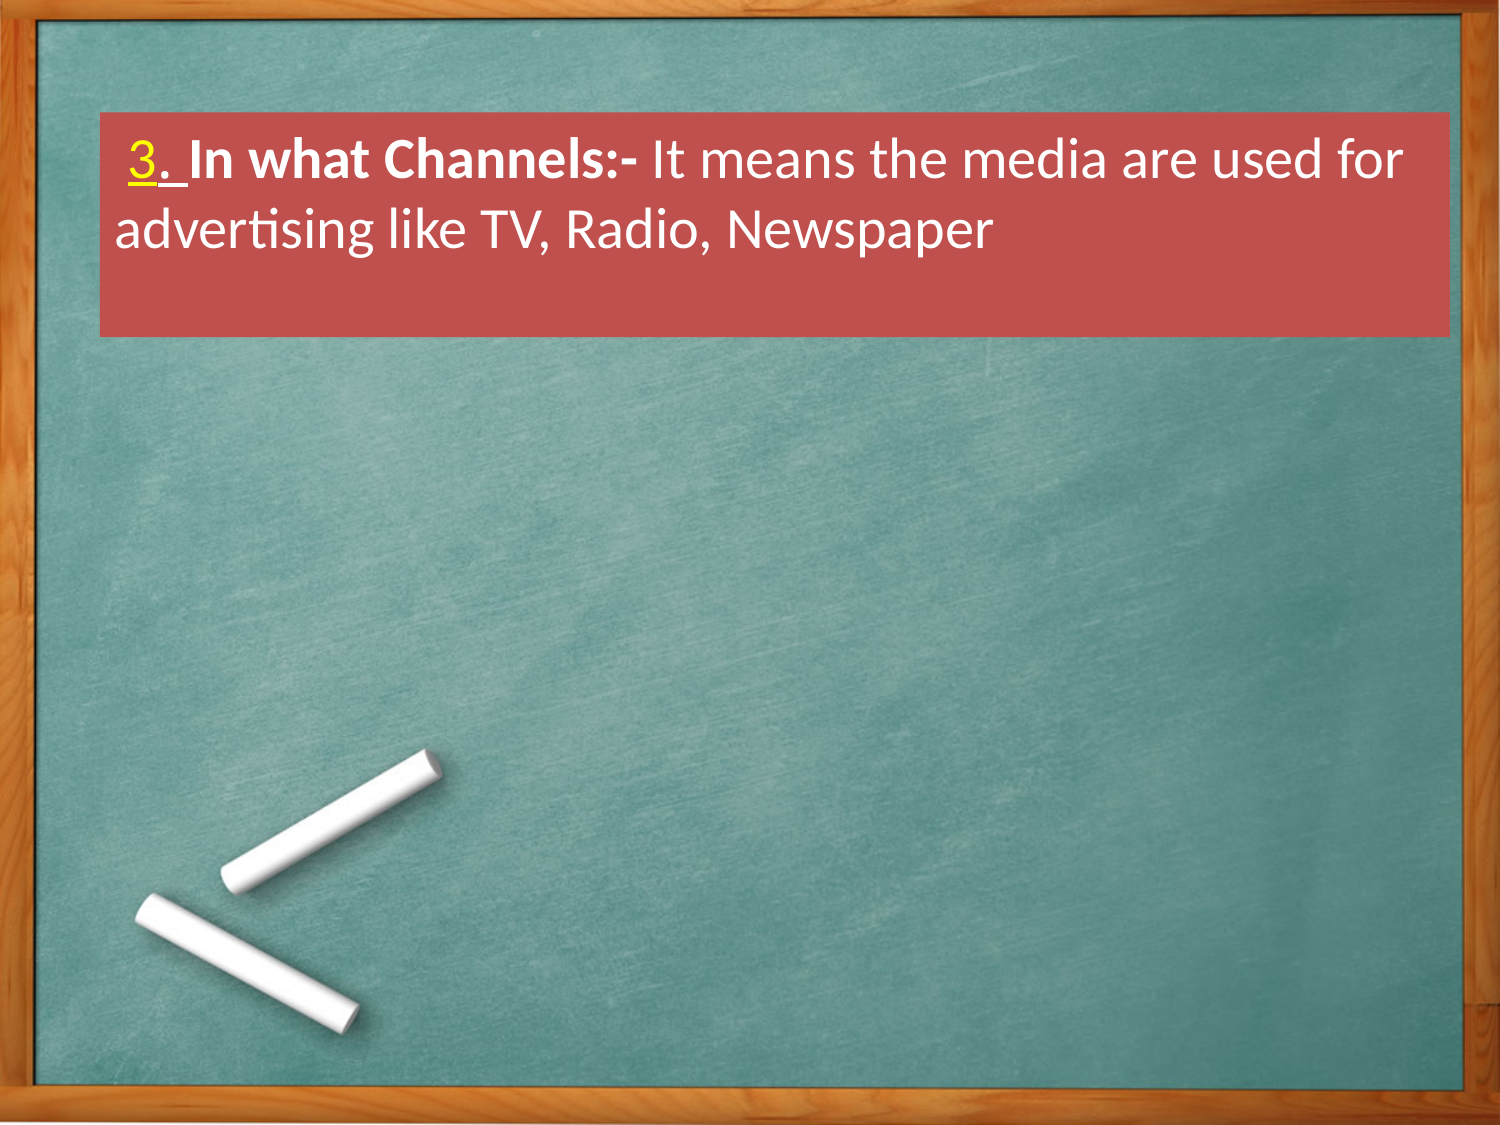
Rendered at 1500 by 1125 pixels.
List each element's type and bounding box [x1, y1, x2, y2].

list [0, 0, 1500, 1125]
